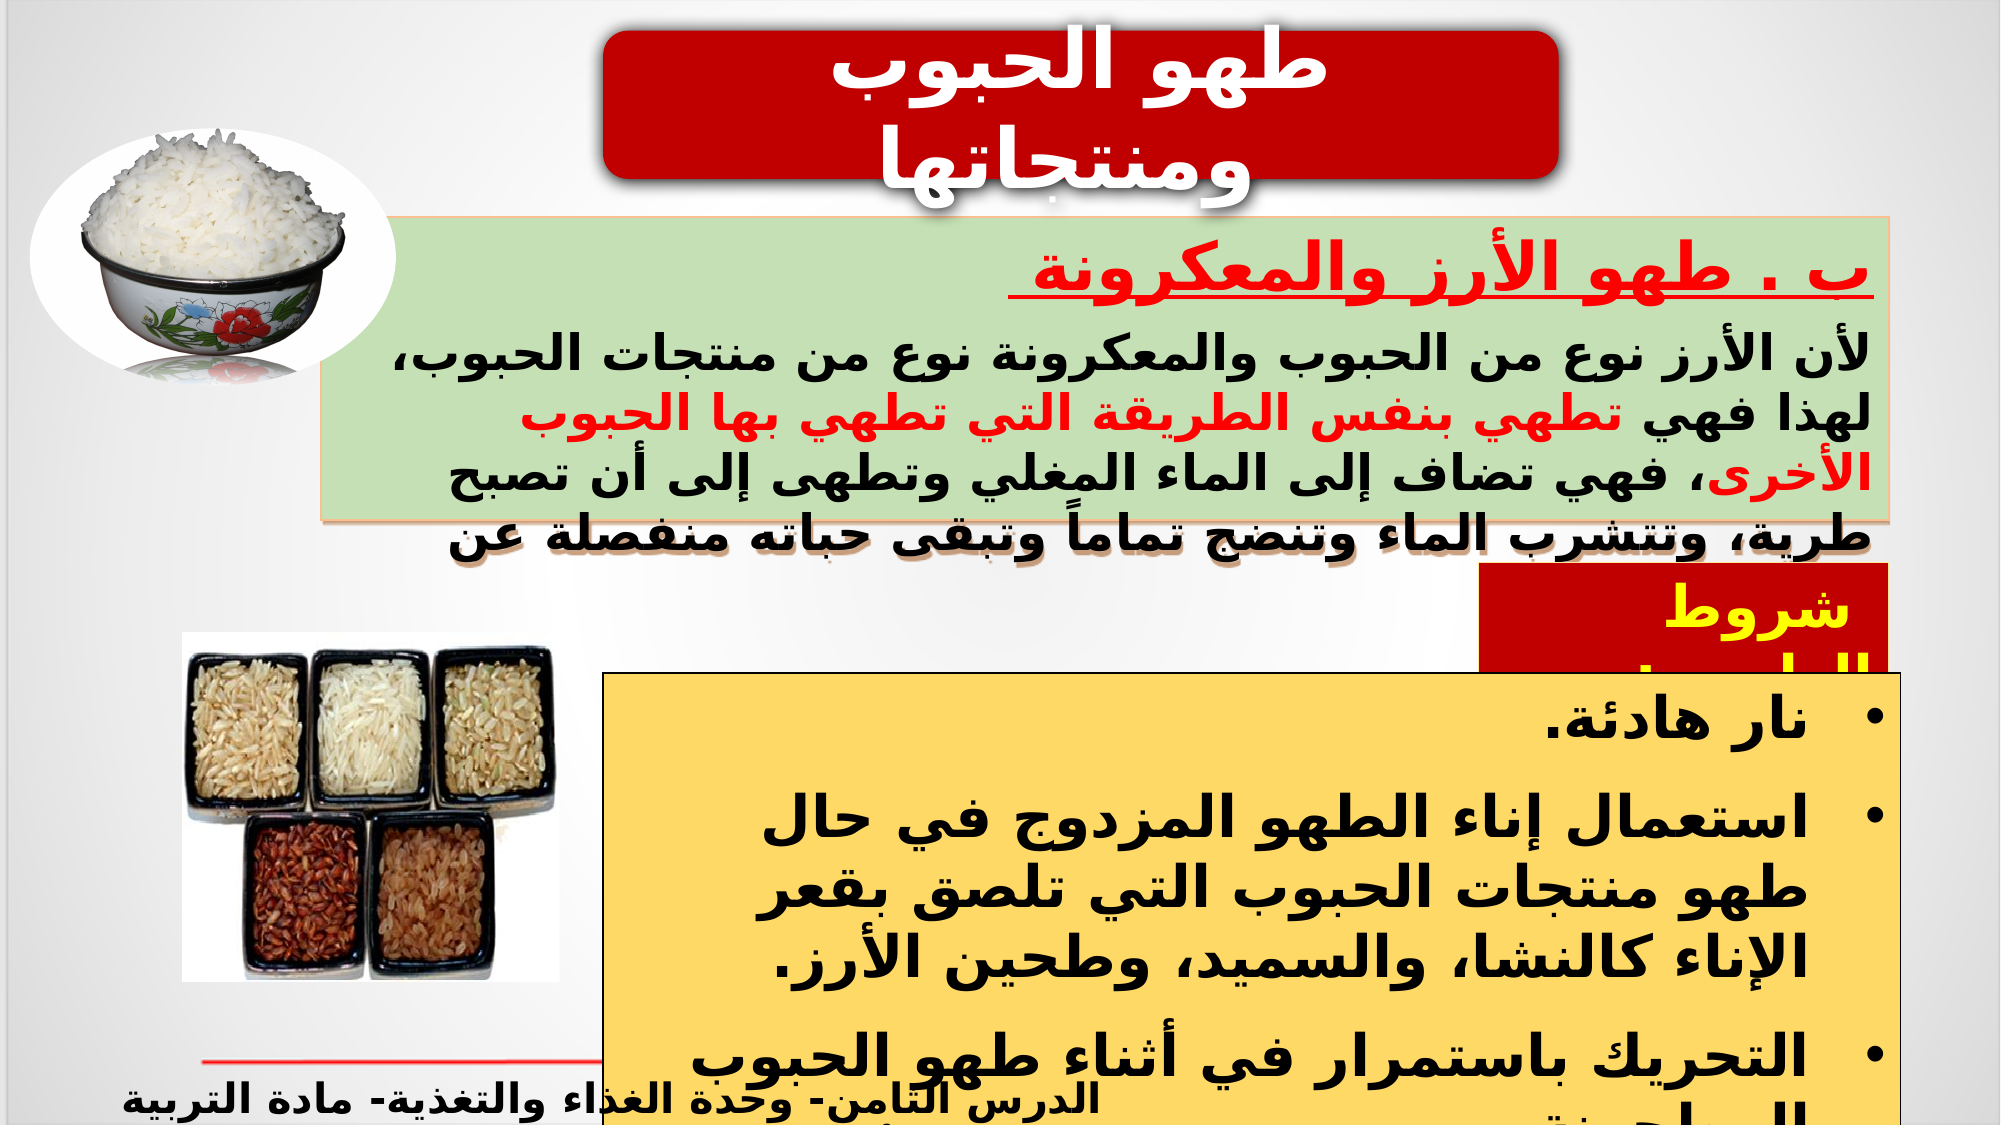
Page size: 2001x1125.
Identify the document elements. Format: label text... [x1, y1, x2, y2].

picture [0, 0, 2001, 1125]
text_box الدرس الثامن- وحدة الغذاء والتغذية- مادة التربية الأسرية-الصف الثالث الإعدادي [47, 1064, 1177, 1125]
text_box نار هادئة. استعمال إناء الطهو المزدوج في حال طهو منتجات الحبوب التي تلصق بقعر الإناء كالنشا، والسميد، وطحين الأرز. التحريك باستمرار في أثناء طهو الحبوب المطحونة. [603, 672, 1901, 1125]
text_box ب . طهو الأرز والمعكرونة لأن الأرز نوع من الحبوب والمعكرونة نوع من منتجات الحبوب، لهذا فهي تطهي بنفس الطريقة التي تطهي بها الحبوب الأخرى، فهي تضاف إلى الماء المغلي وتطهى إلى أن تصبح طرية، وتتشرب الماء وتنضج تماماً وتبقى حباته منفصلة عن بعضها. [321, 216, 1889, 520]
text_box شروط الطهي : [1478, 562, 1889, 672]
text_box [29, 128, 396, 386]
text_box [182, 632, 560, 982]
text_box طهو الحبوب ومنتجاتها [602, 29, 1560, 180]
